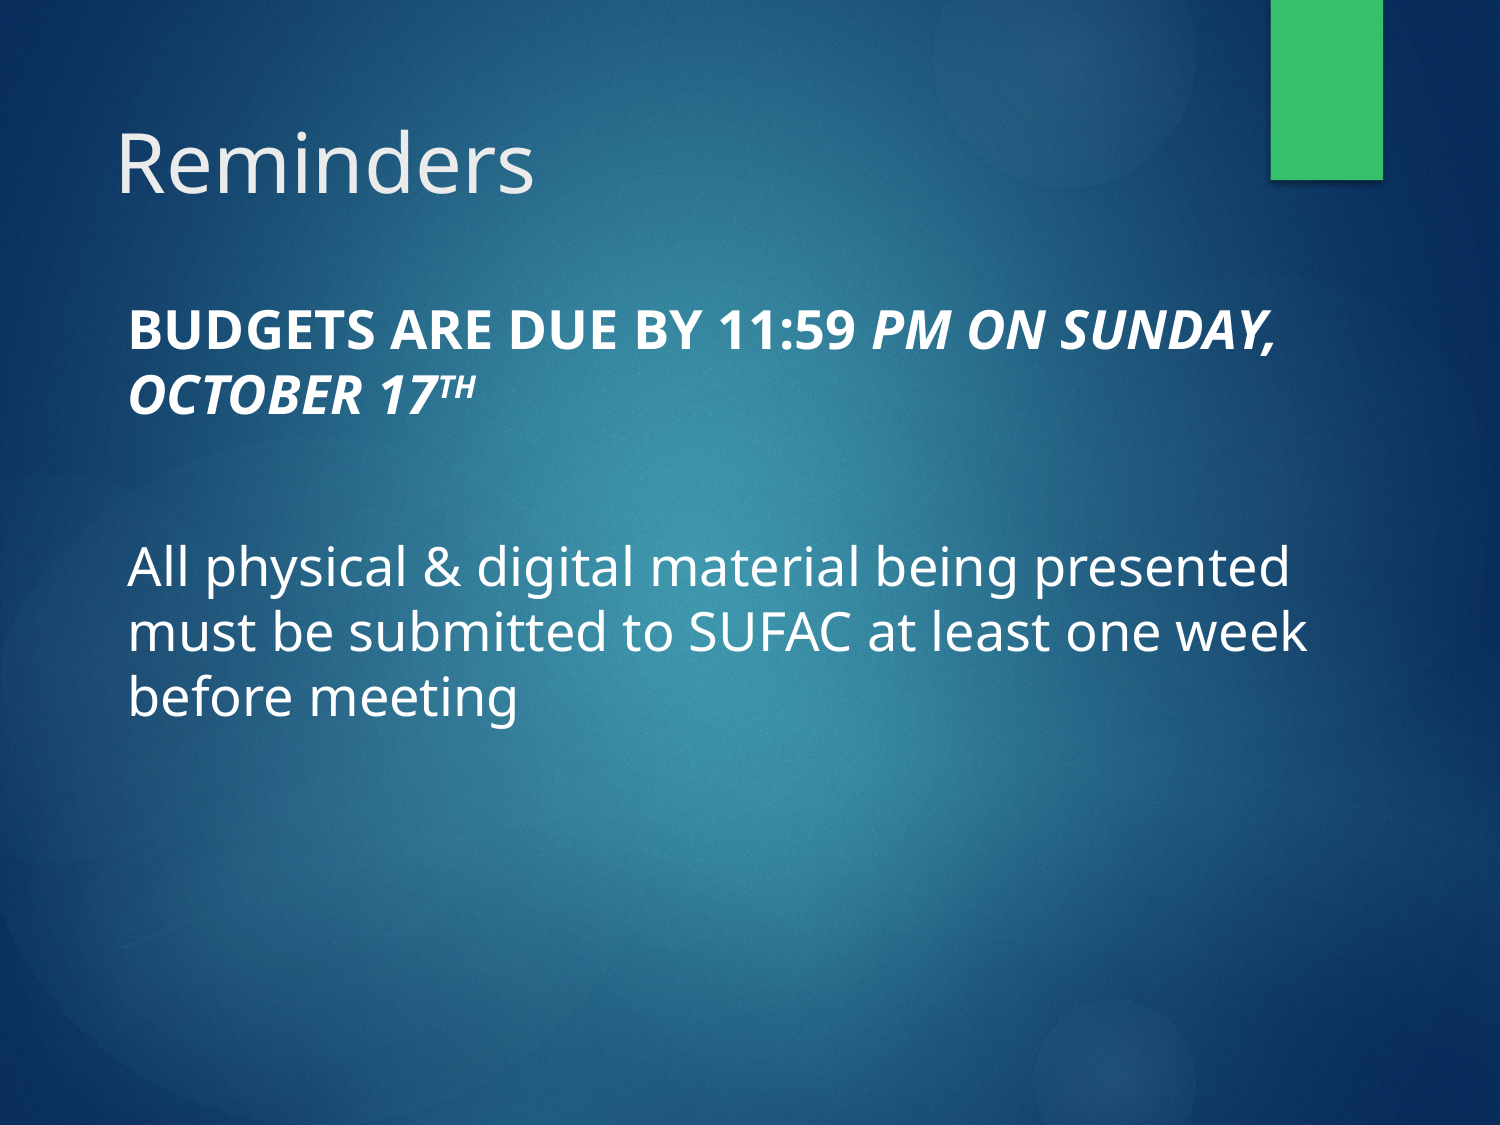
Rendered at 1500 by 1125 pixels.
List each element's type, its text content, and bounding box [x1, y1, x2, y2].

list Budgets are Due by 11:59 pm on Sunday, October 17th All physical & digital material being presented must be submitted to SUFAC at least one week before meeting [112, 287, 1401, 963]
title Reminders [99, 87, 1142, 218]
